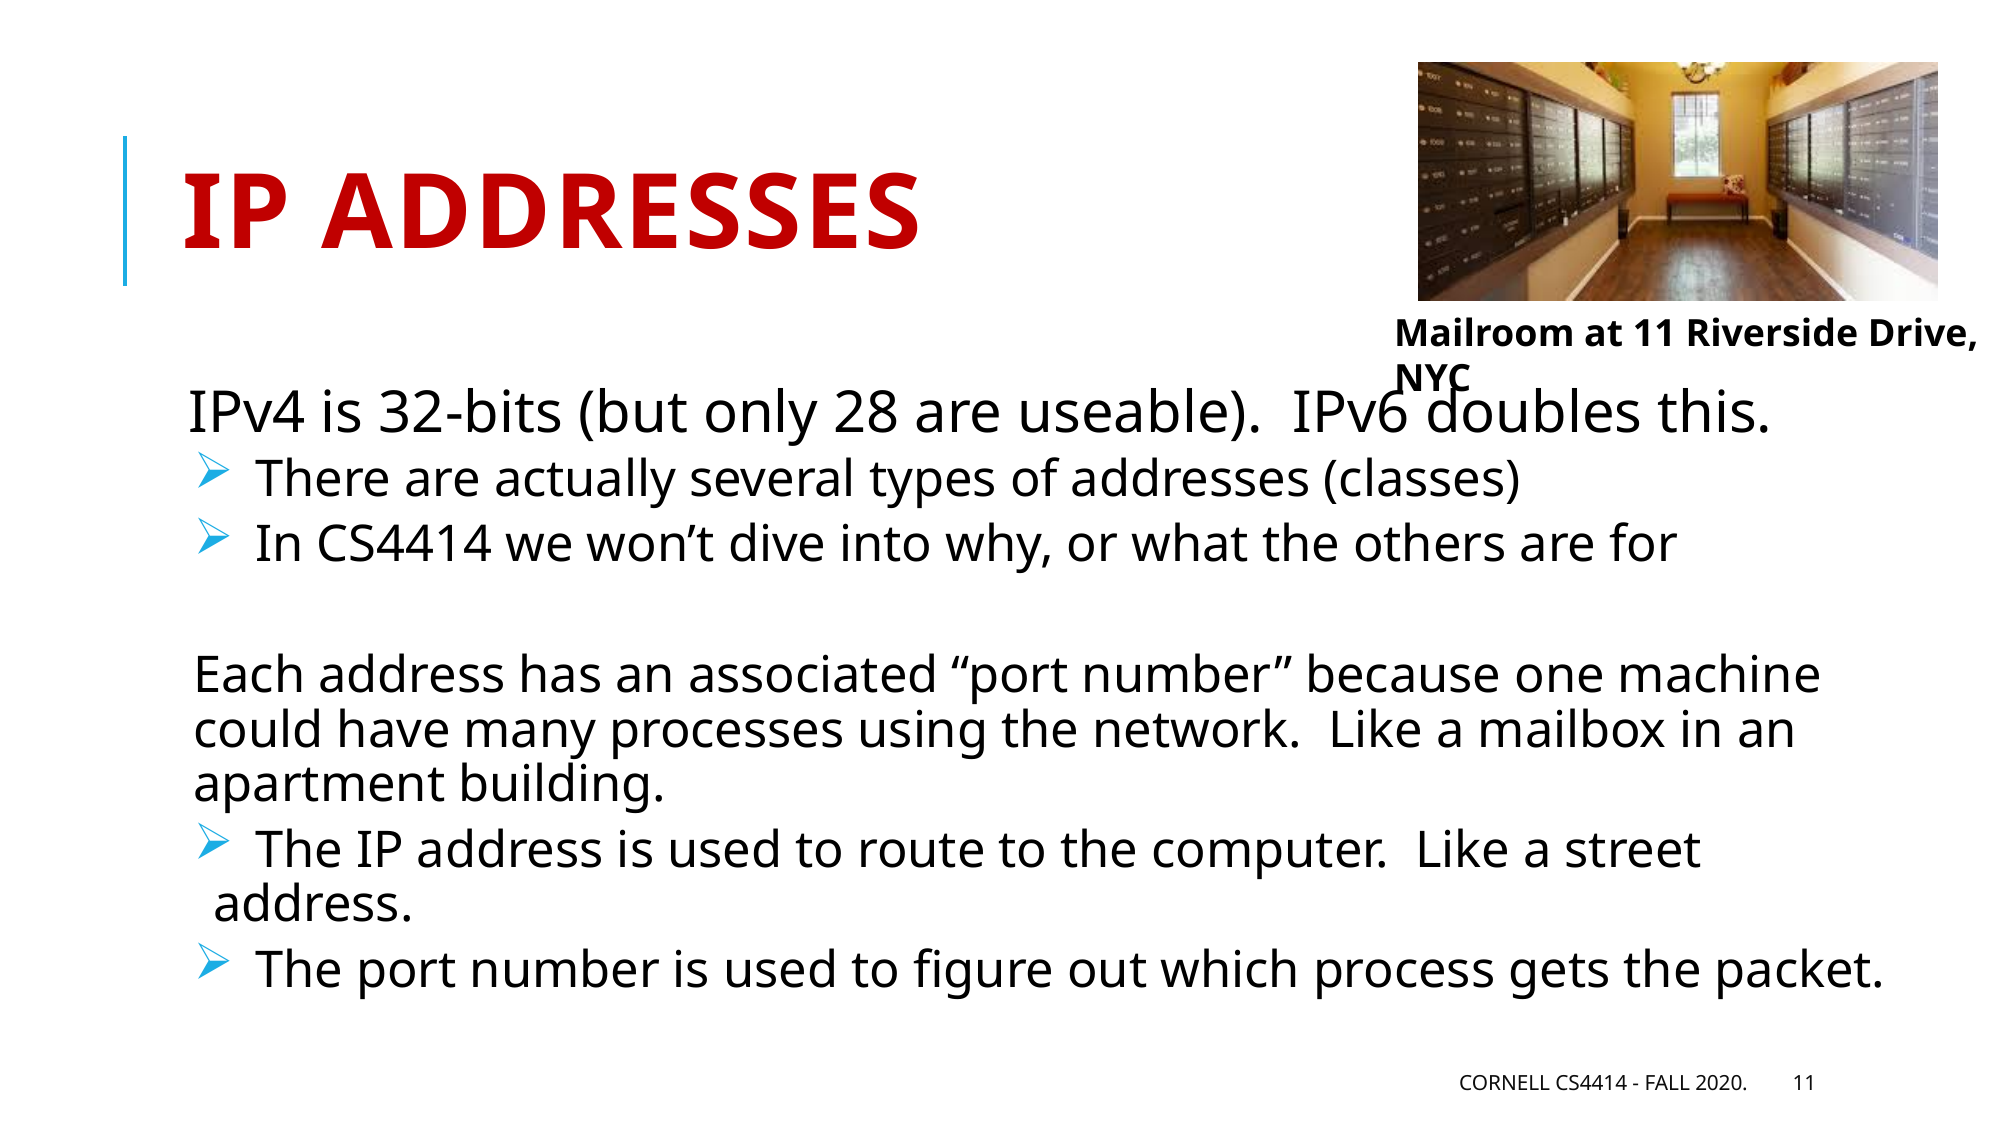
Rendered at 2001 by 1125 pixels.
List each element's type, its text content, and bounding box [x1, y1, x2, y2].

slide_number 11 [1777, 1061, 1938, 1107]
title IP Addresses [168, 96, 1412, 342]
footer Cornell CS4414 - Fall 2020. [794, 1061, 1763, 1107]
picture [1418, 62, 1938, 301]
text_box Mailroom at 11 Riverside Drive, NYC [1379, 301, 2000, 407]
list IPv4 is 32-bits (but only 28 are useable). IPv6 doubles this. There are actually several types of addresses (classes) In CS4414 we won’t dive into why, or what the others are for Each address has an associated “port number” because one machine could have many processes using the network. Like a mailbox in an apartment building. The IP address is used to route to the computer. Like a street address. The port number is used to figure out which process gets the packet. [168, 375, 1914, 1035]
